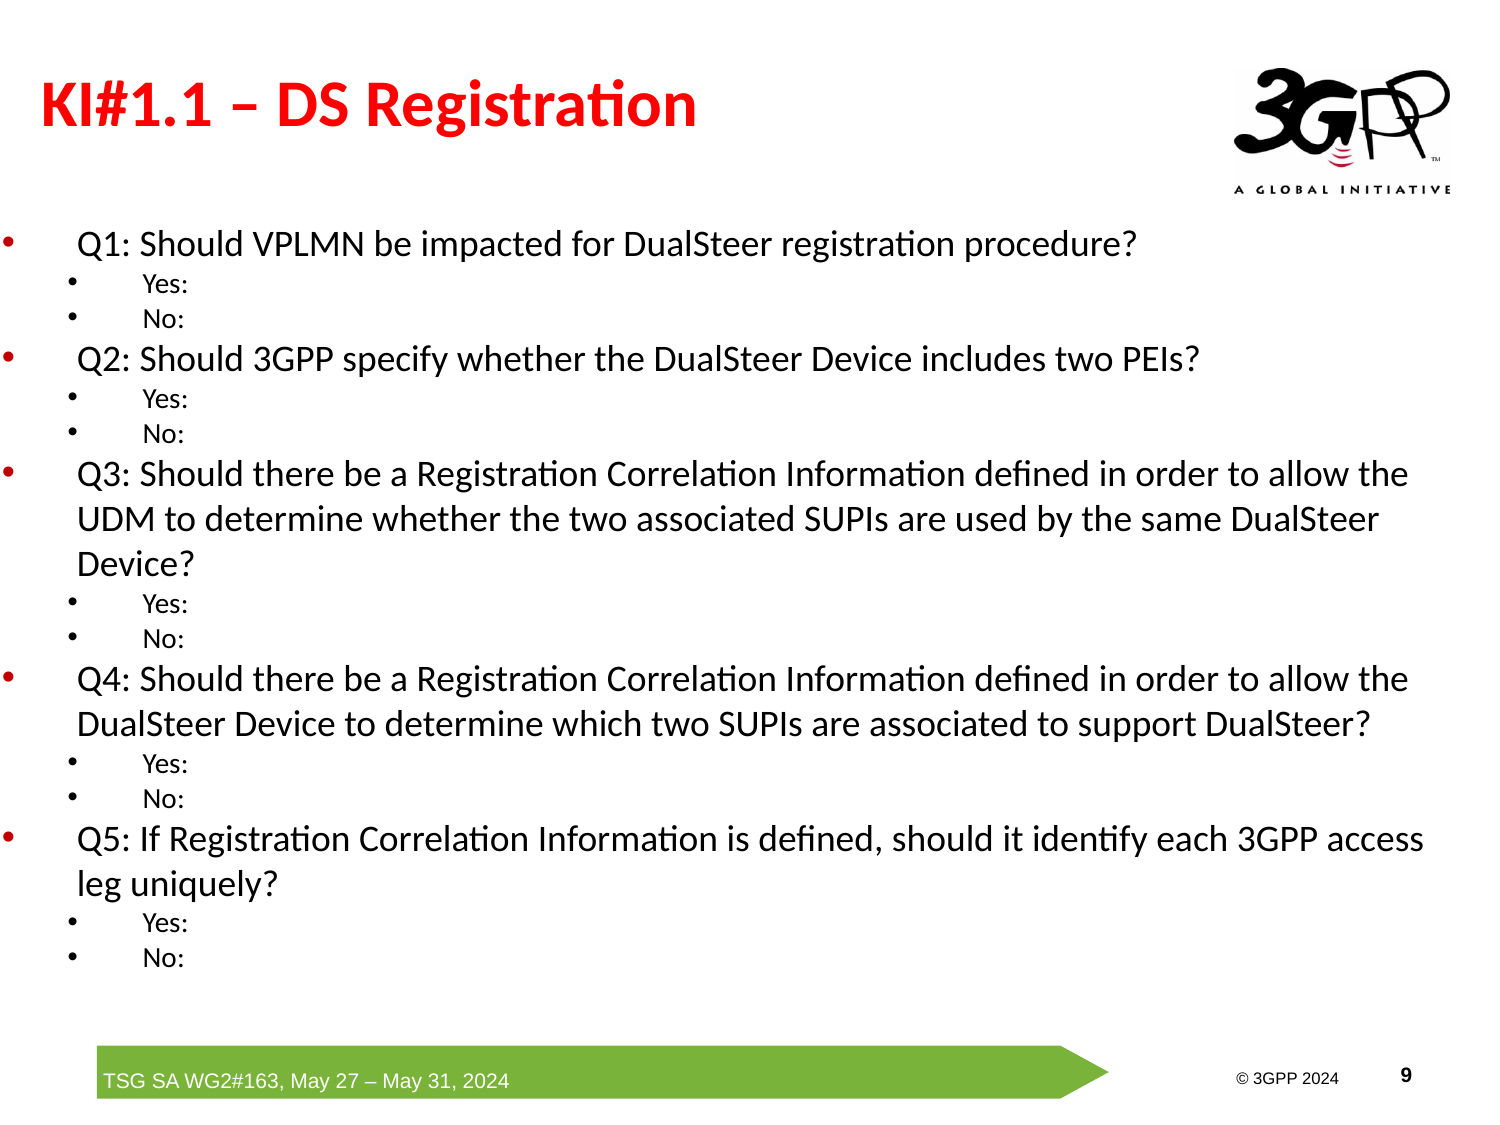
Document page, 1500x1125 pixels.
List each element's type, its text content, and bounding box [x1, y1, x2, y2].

list Q1: Should VPLMN be impacted for DualSteer registration procedure? Yes: No: Q2: Should 3GPP specify whether the DualSteer Device includes two PEIs? Yes: No: Q3: Should there be a Registration Correlation Information defined in order to allow the UDM to determine whether the two associated SUPIs are used by the same DualSteer Device? Yes: No: Q4: Should there be a Registration Correlation Information defined in order to allow the DualSteer Device to determine which two SUPIs are associated to support DualSteer? Yes: No: Q5: If Registration Correlation Information is defined, should it identify each 3GPP access leg uniquely? Yes: No: [0, 211, 1476, 1013]
title KI#1.1 – DS Registration [26, 47, 1223, 152]
picture [1234, 68, 1450, 194]
